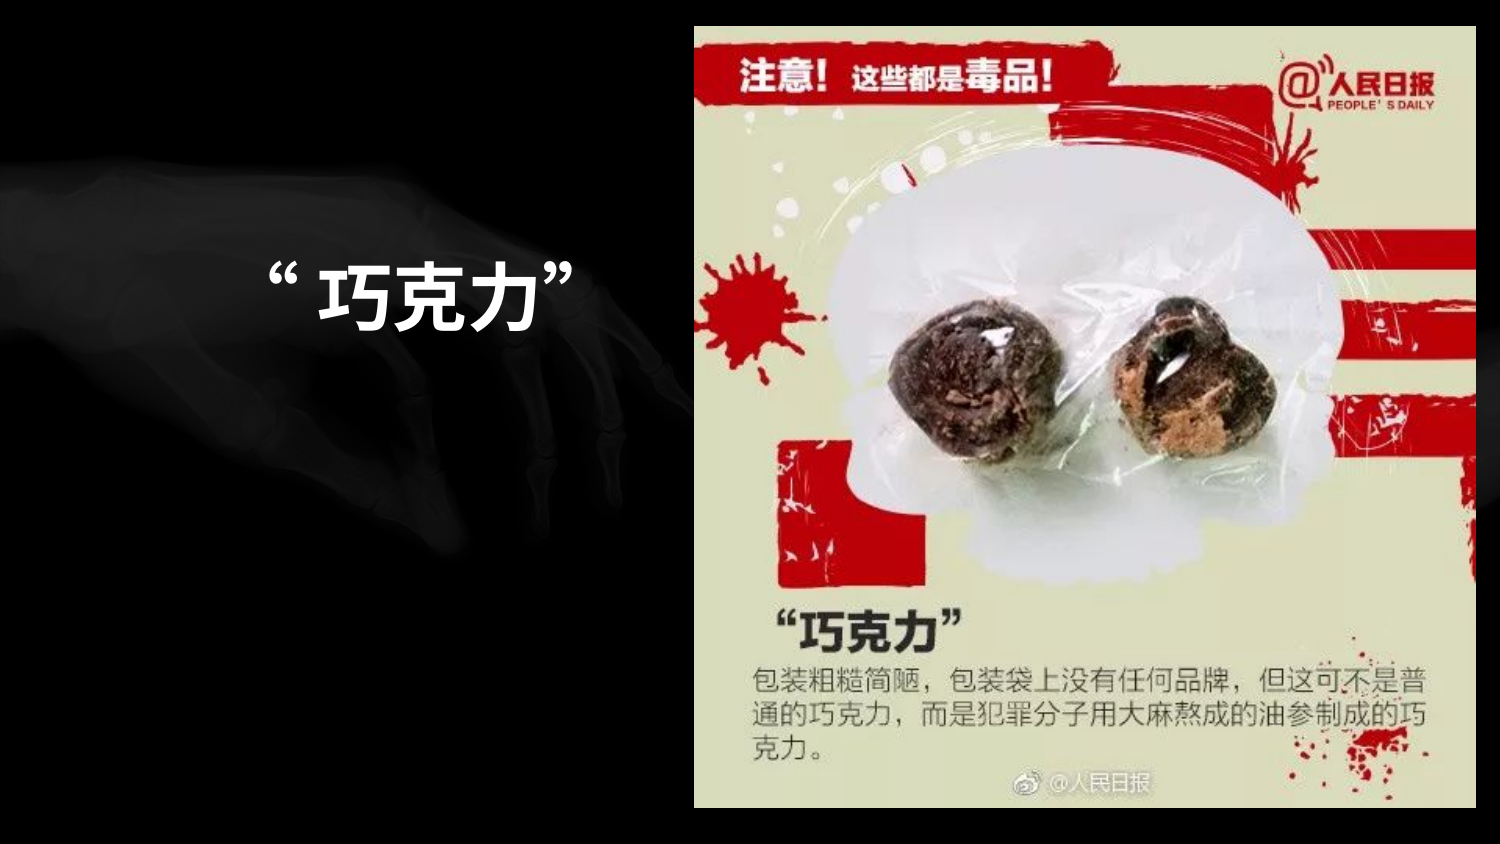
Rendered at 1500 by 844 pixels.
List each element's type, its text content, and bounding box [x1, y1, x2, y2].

picture [0, 0, 1500, 844]
text_box “巧克力” [215, 250, 628, 341]
